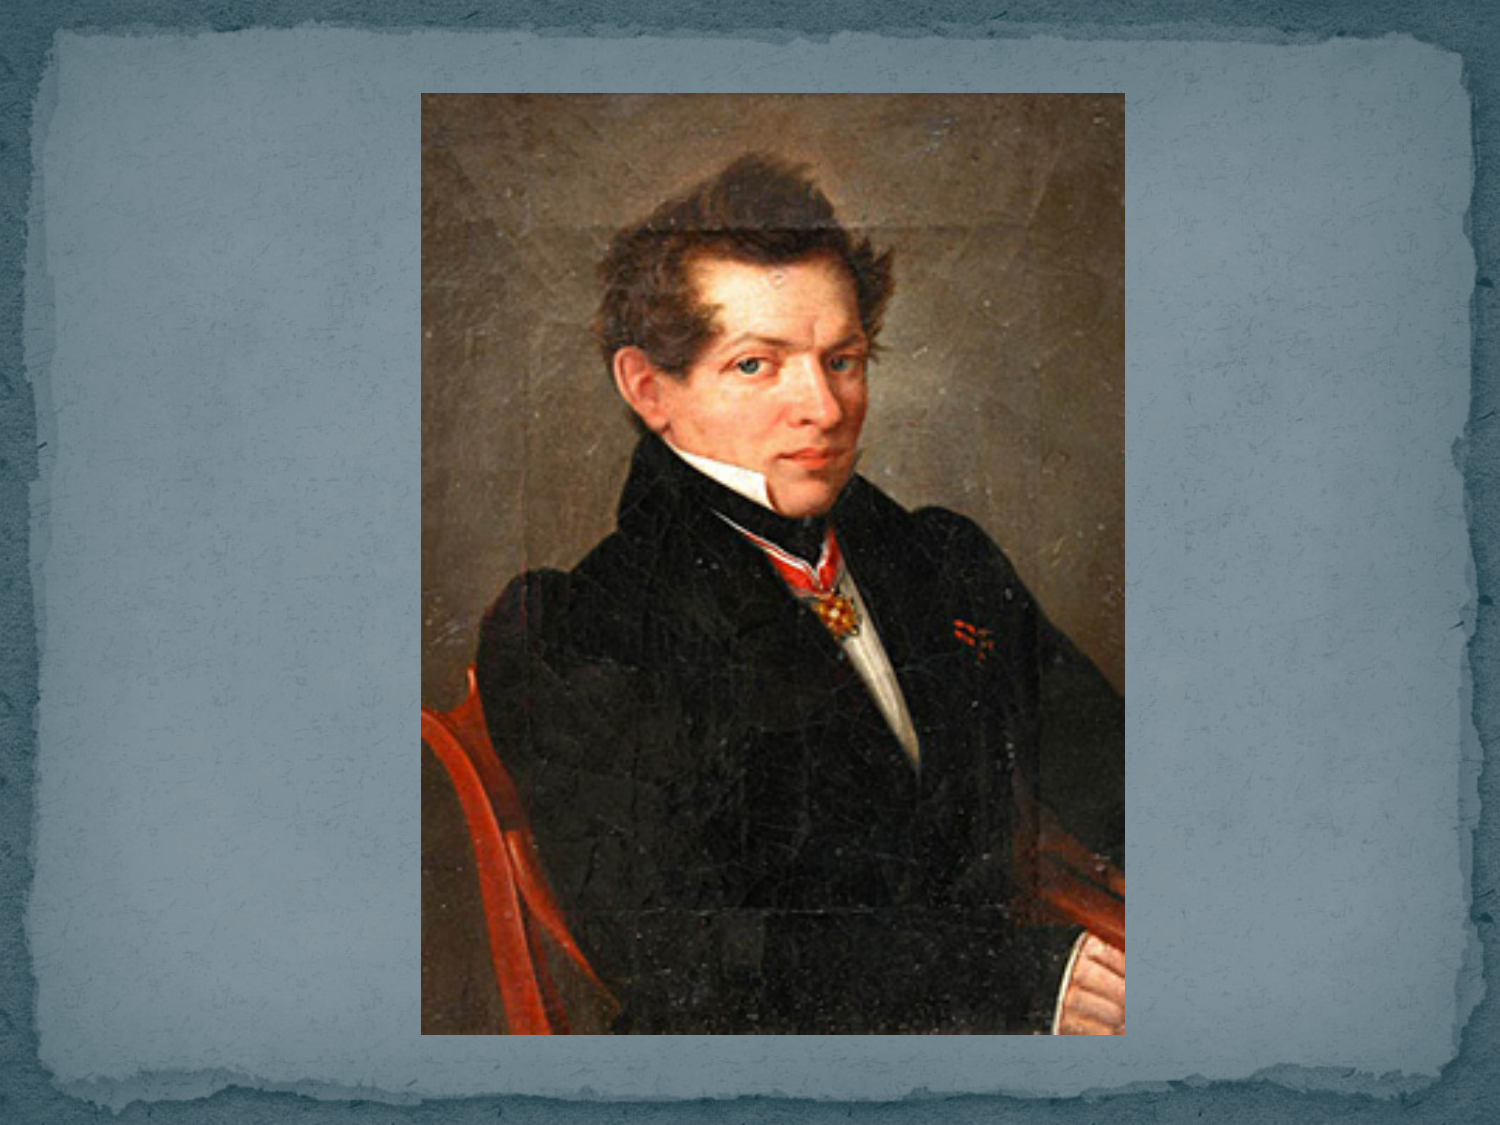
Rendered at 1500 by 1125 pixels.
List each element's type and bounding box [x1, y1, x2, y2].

picture [421, 93, 1126, 1035]
